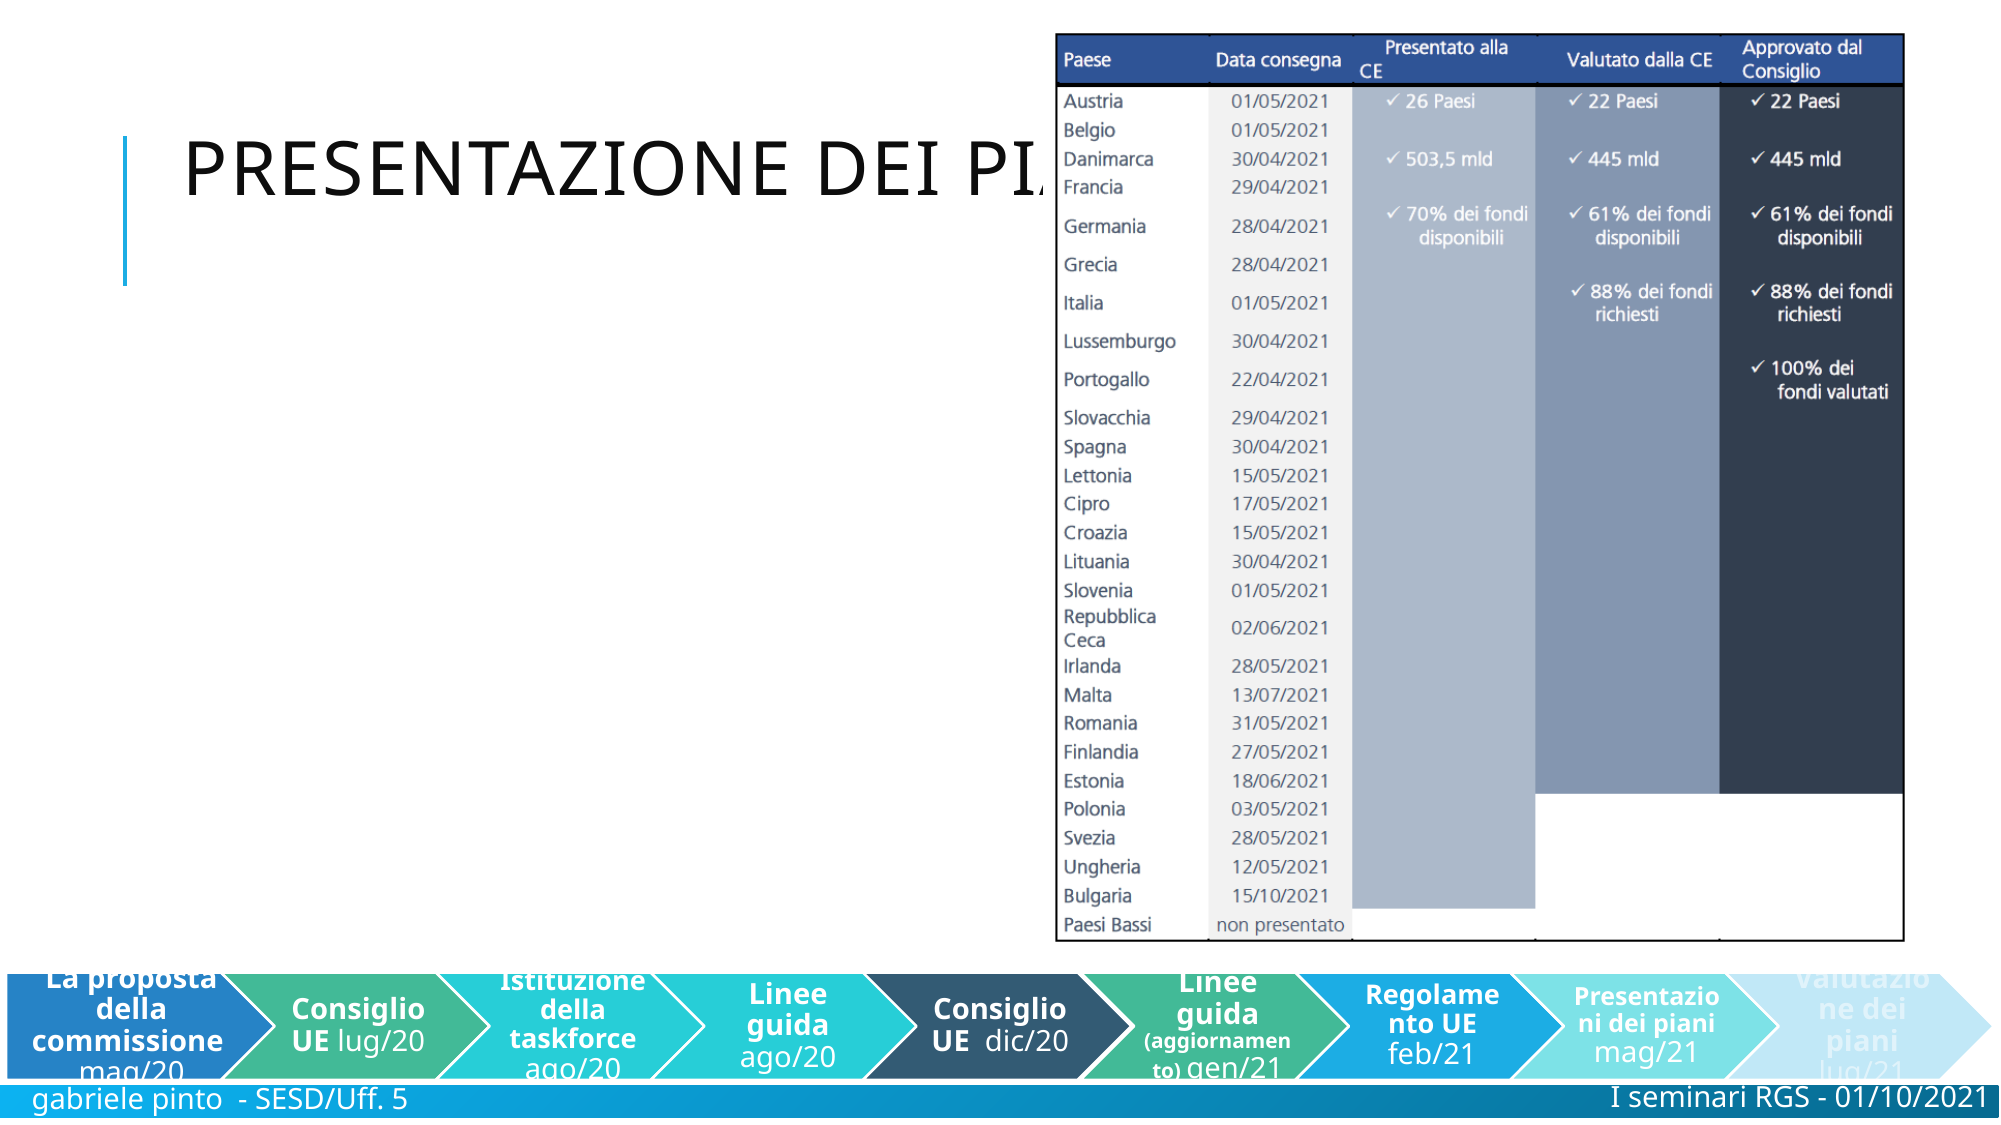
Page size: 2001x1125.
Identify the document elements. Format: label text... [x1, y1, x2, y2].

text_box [4, 933, 1995, 1068]
picture [1043, 24, 1915, 949]
title PRESENTAZIONE DEI PIANI [168, 96, 1036, 342]
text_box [0, 1070, 2000, 1124]
